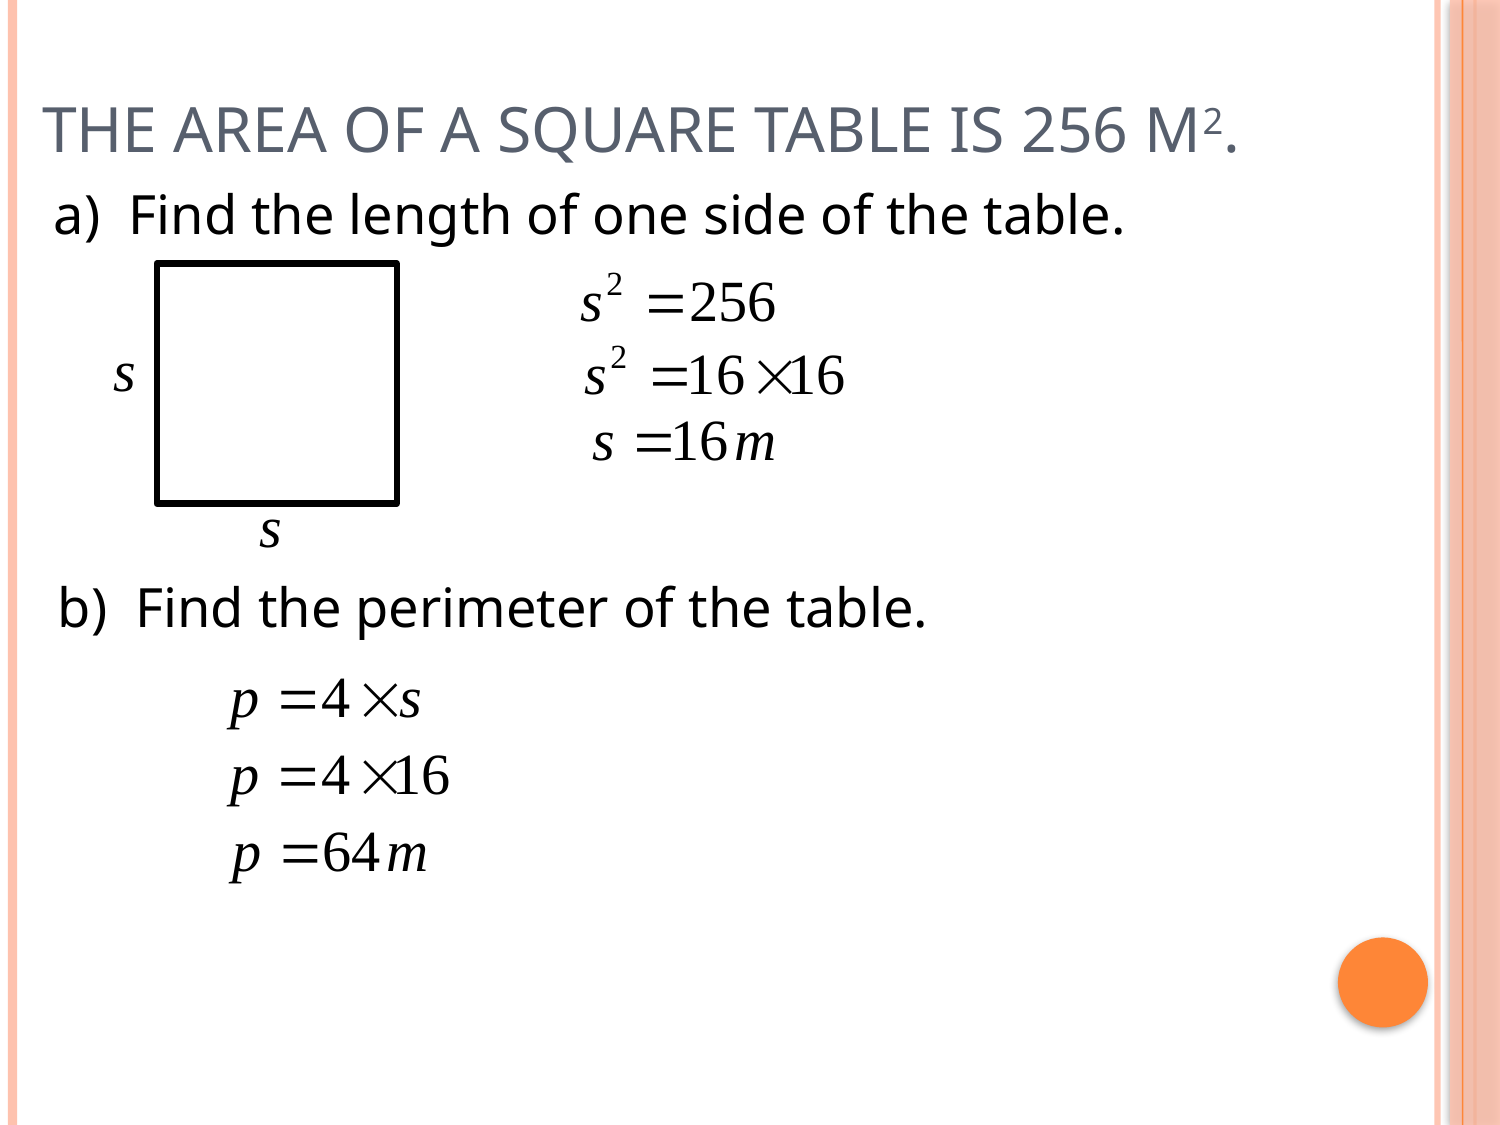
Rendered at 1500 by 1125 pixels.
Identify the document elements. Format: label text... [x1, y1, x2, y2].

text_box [221, 825, 434, 892]
text_box [155, 261, 399, 506]
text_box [575, 264, 779, 329]
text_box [254, 516, 287, 555]
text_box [579, 337, 848, 402]
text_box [587, 413, 781, 480]
text_box a) Find the length of one side of the table. [39, 172, 1142, 253]
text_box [219, 670, 427, 737]
text_box b) Find the perimeter of the table. [42, 565, 944, 646]
title The area of a square table is 256 m2. [27, 22, 1432, 173]
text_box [109, 359, 142, 398]
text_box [219, 748, 454, 814]
